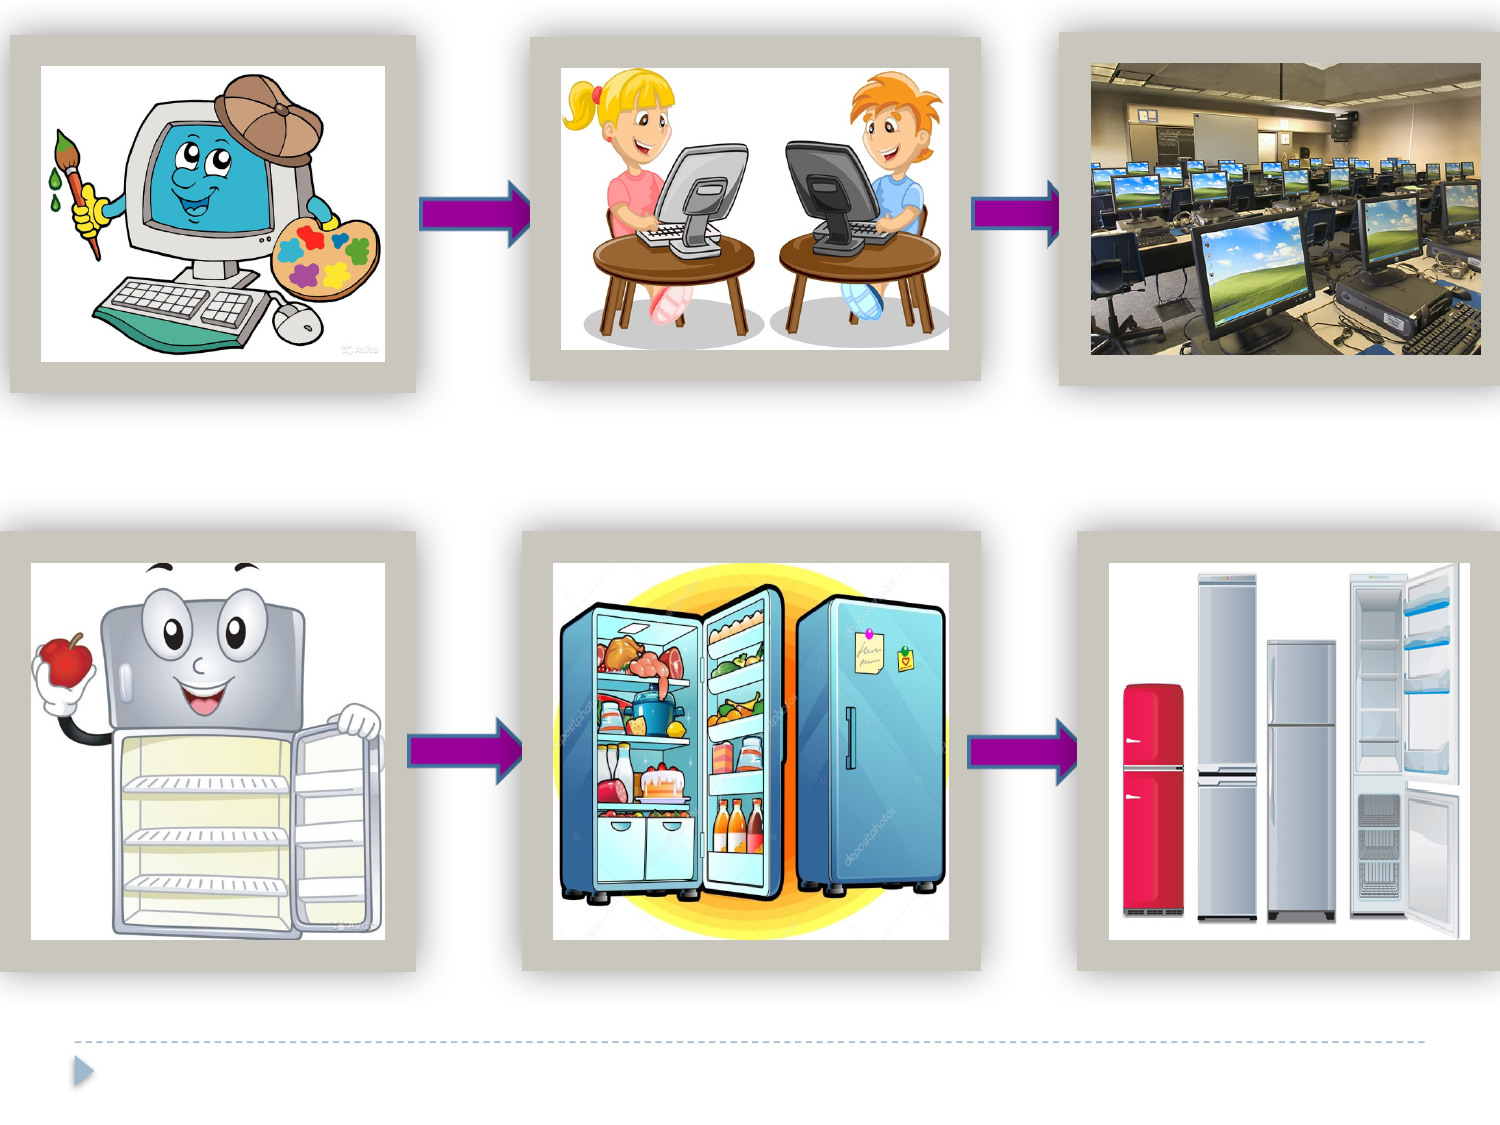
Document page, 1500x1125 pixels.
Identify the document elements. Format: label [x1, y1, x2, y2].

picture [971, 179, 1077, 249]
picture [967, 716, 1091, 787]
picture [418, 179, 543, 249]
picture [1108, 562, 1470, 940]
picture [40, 66, 386, 362]
picture [30, 562, 386, 941]
picture [407, 716, 531, 787]
picture [552, 562, 950, 940]
picture [1090, 62, 1482, 355]
picture [560, 67, 950, 351]
